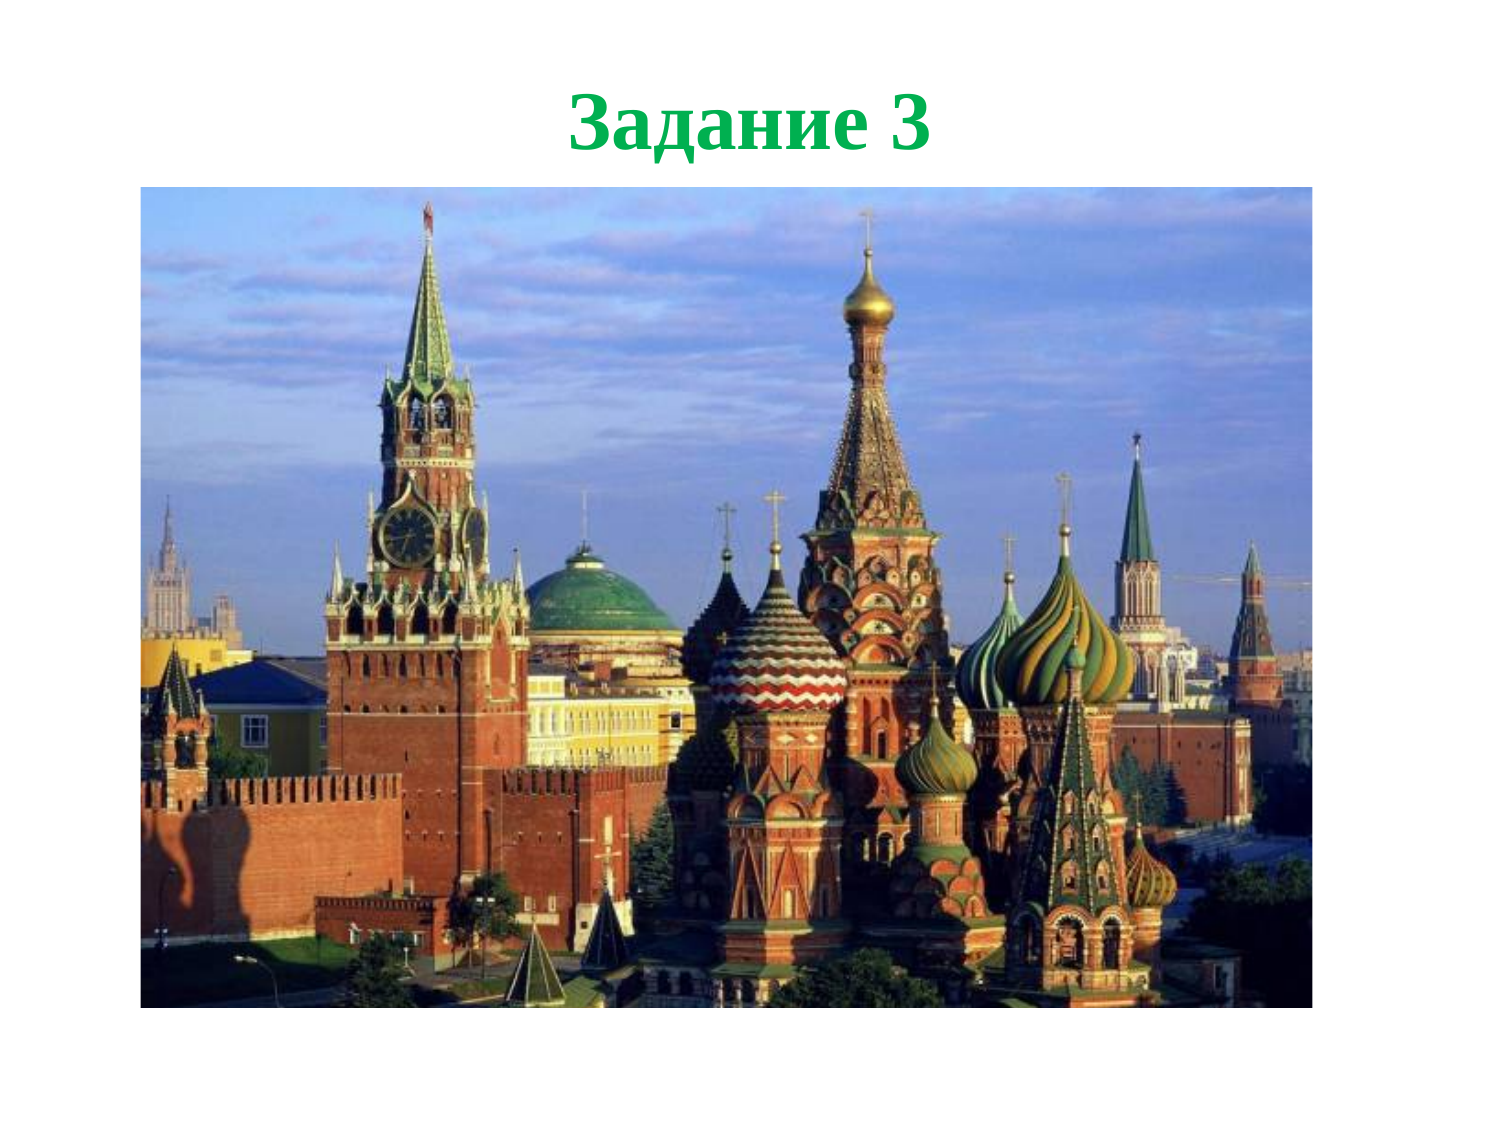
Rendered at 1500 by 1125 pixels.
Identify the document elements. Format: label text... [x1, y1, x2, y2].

list Назовите город, о котором идет речь в стихотворении М.Ю.Лермонтова «Бородино»: Скажи-ка, дядя, ведь недаром …, спалённая пожаром, Французу отдана? [75, 175, 1425, 1005]
title Задание 3 [75, 45, 1425, 175]
picture [140, 187, 1313, 1009]
